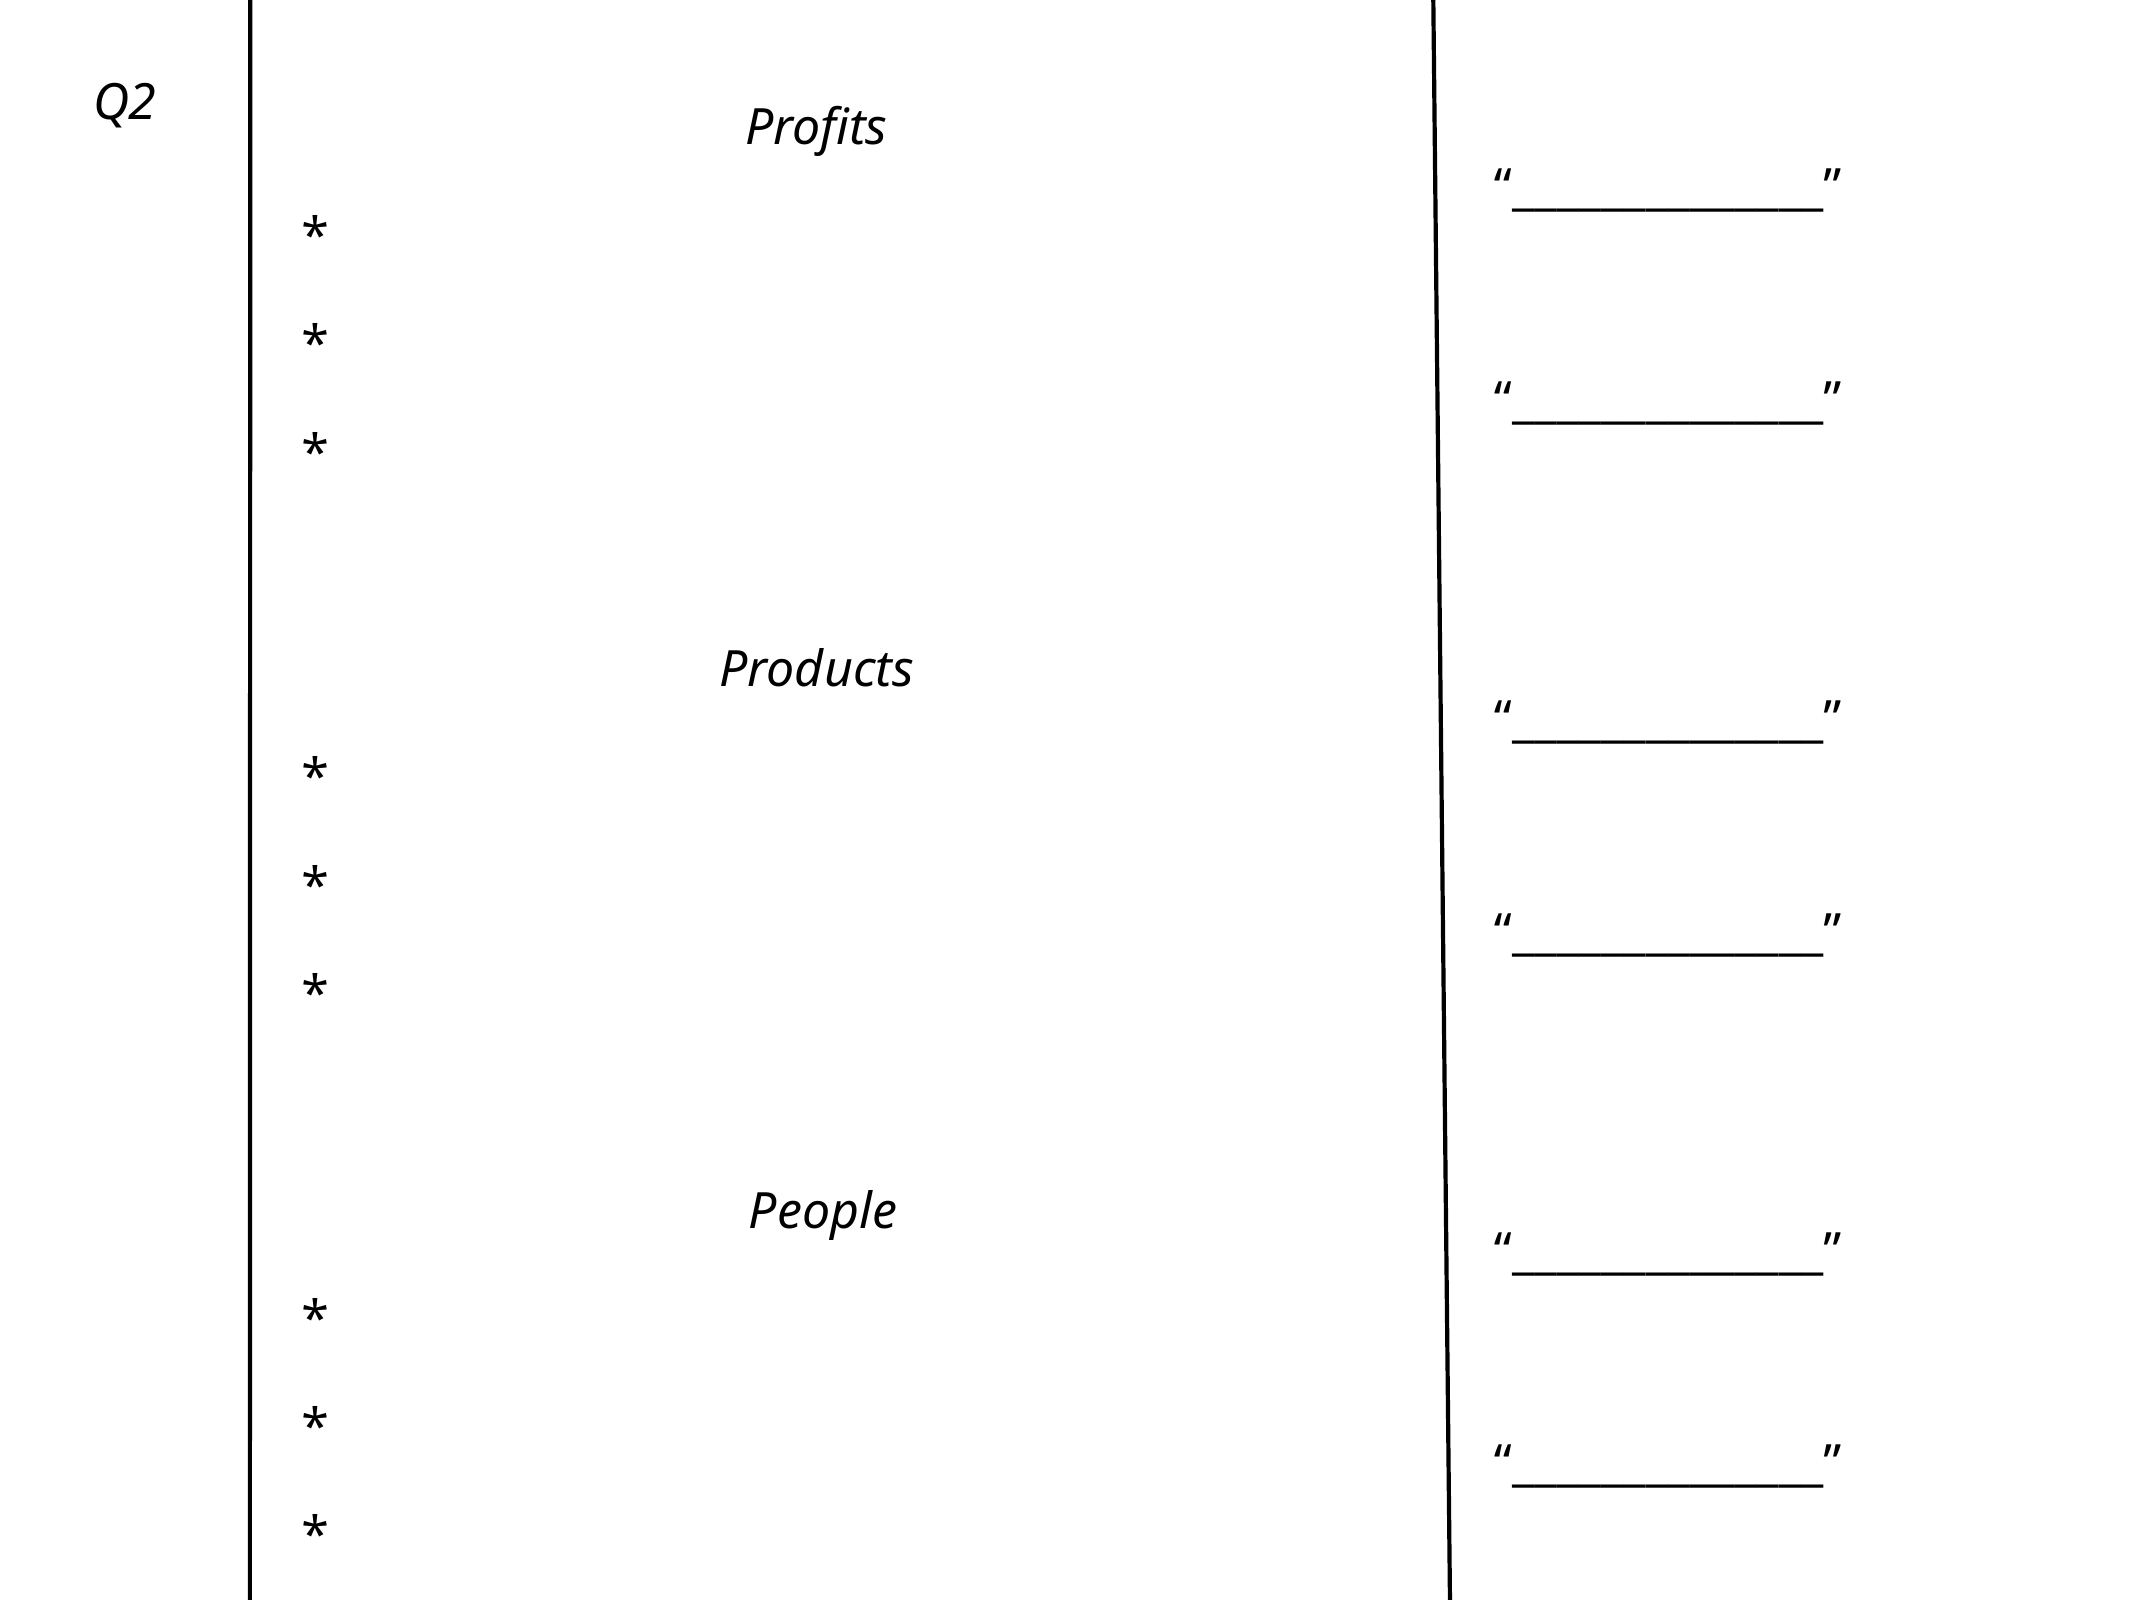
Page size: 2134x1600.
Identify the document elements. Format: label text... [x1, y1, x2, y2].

text_box “______________” “______________” “______________” “______________” “______________” “______________” [1483, 110, 2117, 1502]
text_box Q2 [0, 70, 250, 140]
text_box Profits * * * Products * * * People * * * [290, 35, 1356, 1574]
